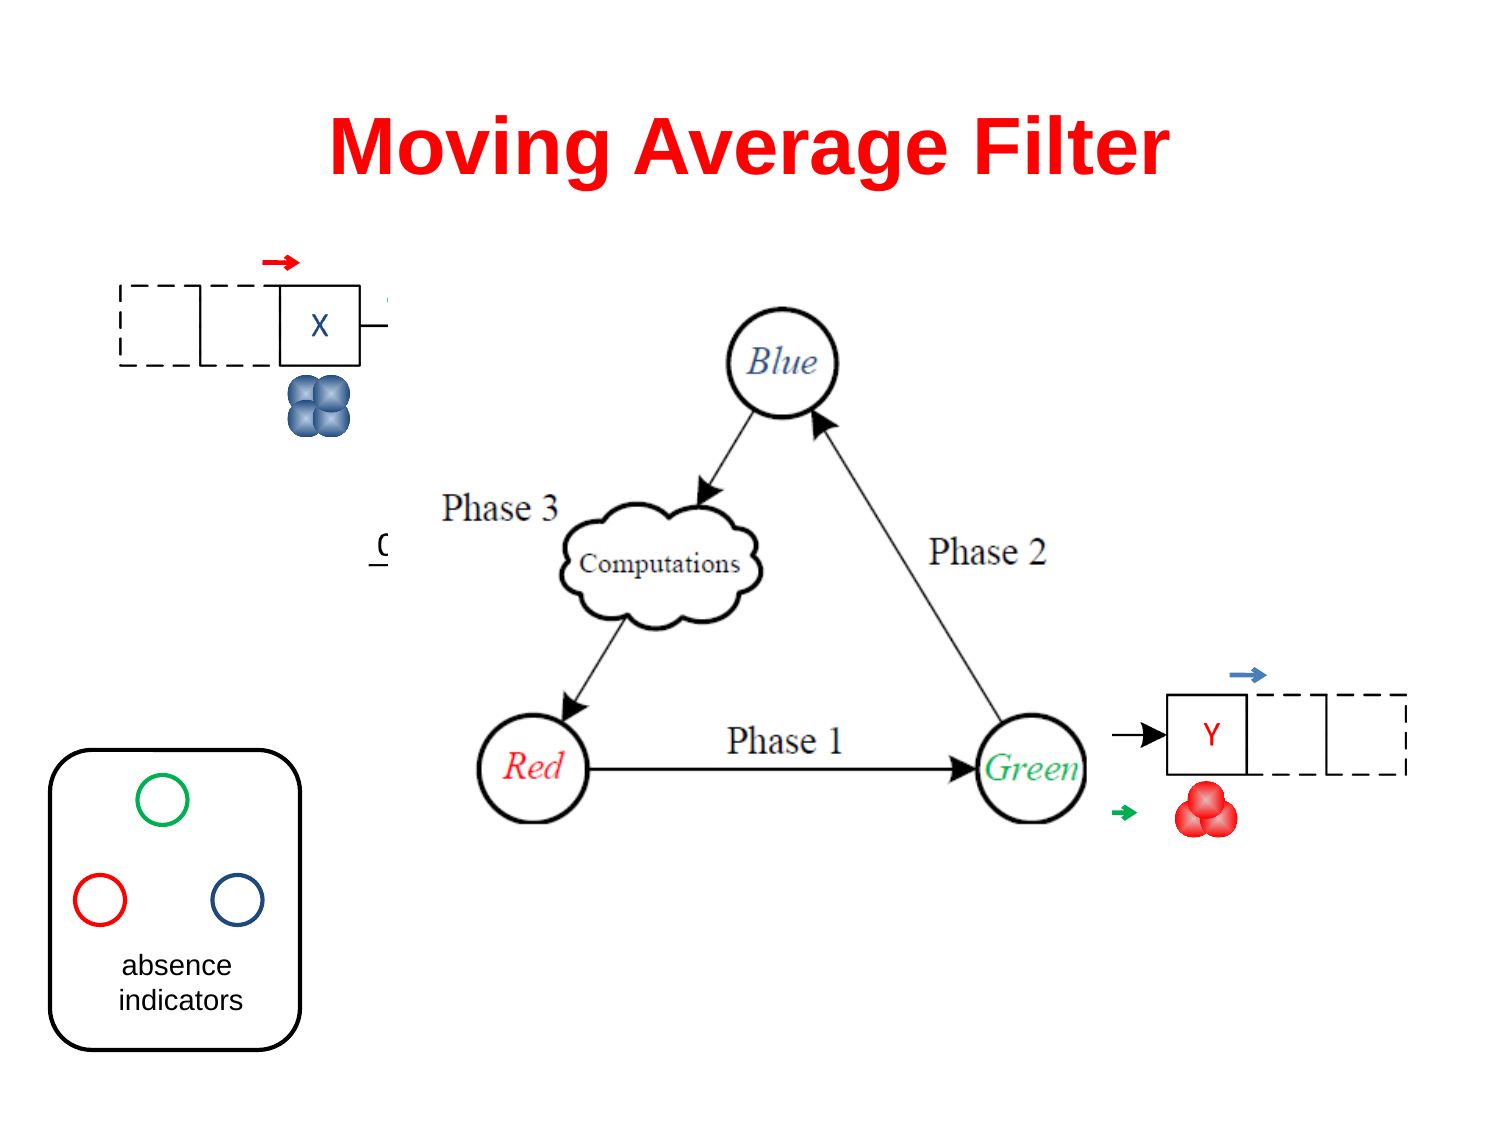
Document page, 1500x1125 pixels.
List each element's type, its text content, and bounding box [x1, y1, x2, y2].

picture [118, 270, 1407, 855]
text_box Moving Average Filter [200, 62, 1300, 222]
text_box [1187, 784, 1225, 819]
text_box [47, 747, 303, 1053]
text_box [1200, 801, 1238, 838]
text_box [1175, 801, 1206, 838]
